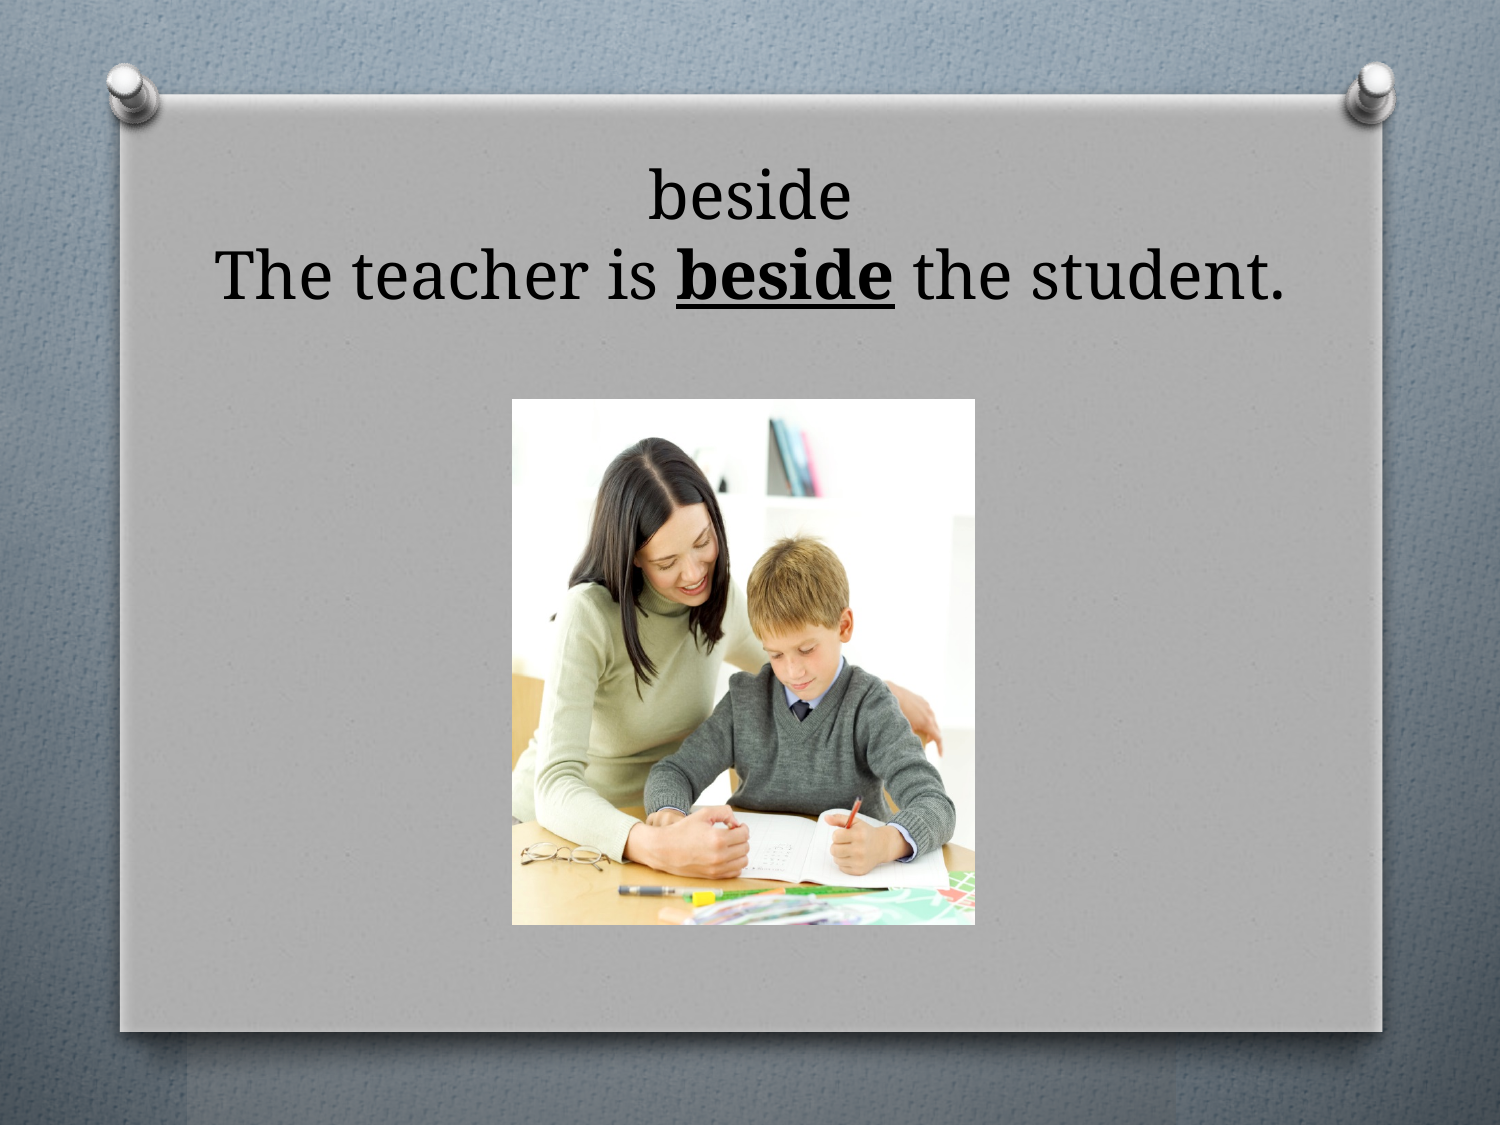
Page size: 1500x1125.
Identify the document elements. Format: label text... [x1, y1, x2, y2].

picture [512, 399, 976, 926]
picture [1317, 35, 1439, 156]
picture [75, 29, 198, 153]
title beside The teacher is beside the student. [179, 134, 1323, 332]
